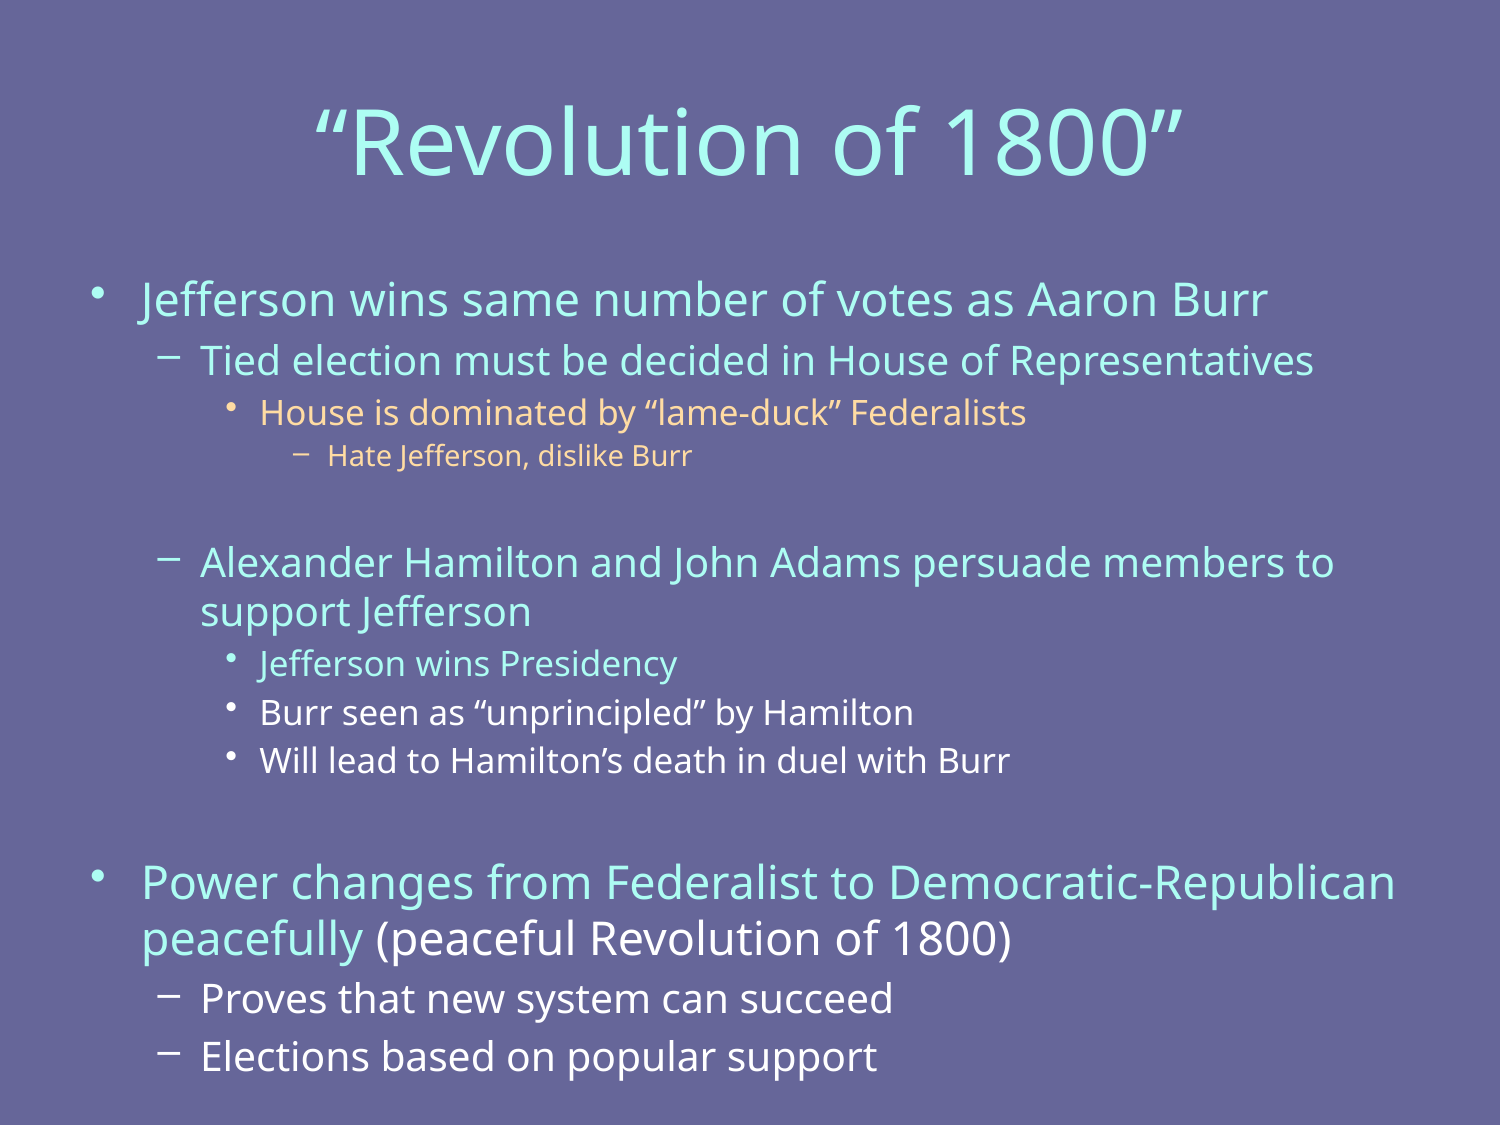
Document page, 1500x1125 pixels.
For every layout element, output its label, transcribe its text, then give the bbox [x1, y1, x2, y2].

list Jefferson wins same number of votes as Aaron Burr Tied election must be decided in House of Representatives House is dominated by “lame-duck” Federalists Hate Jefferson, dislike Burr Alexander Hamilton and John Adams persuade members to support Jefferson Jefferson wins Presidency Burr seen as “unprincipled” by Hamilton Will lead to Hamilton’s death in duel with Burr Power changes from Federalist to Democratic-Republican peacefully (peaceful Revolution of 1800) Proves that new system can succeed Elections based on popular support [75, 262, 1425, 1095]
title “Revolution of 1800” [75, 45, 1425, 233]
